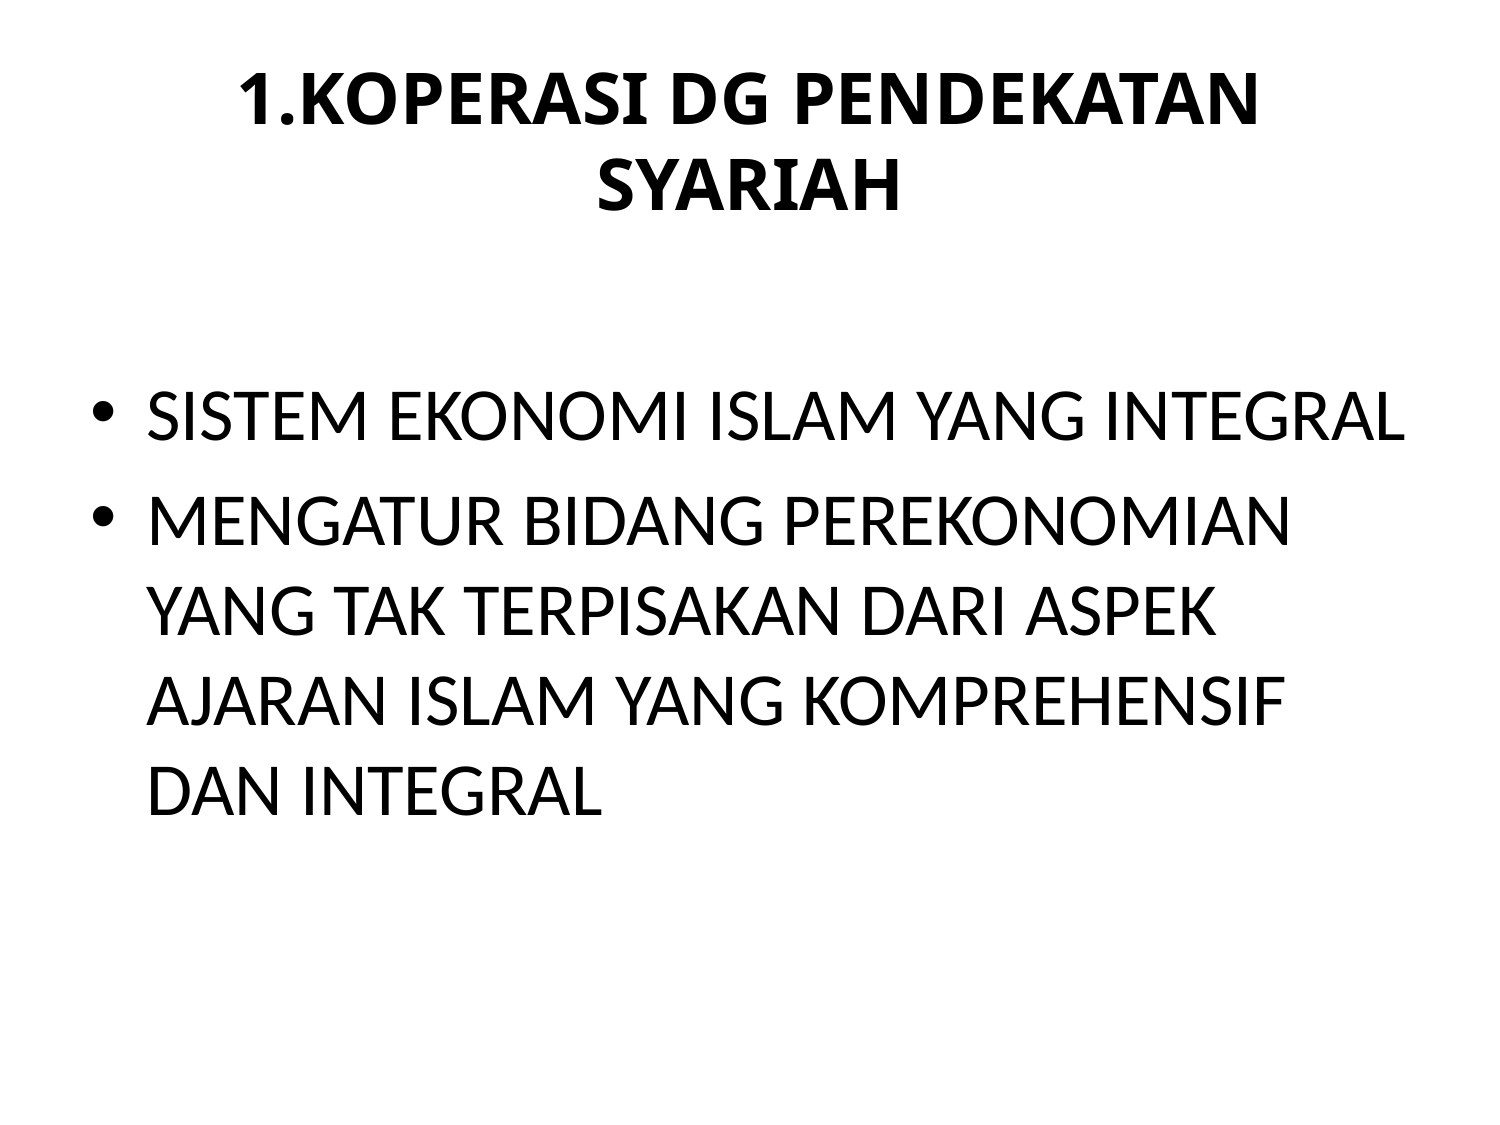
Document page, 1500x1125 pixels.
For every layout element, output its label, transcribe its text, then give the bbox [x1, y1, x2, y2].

list SISTEM EKONOMI ISLAM YANG INTEGRAL MENGATUR BIDANG PEREKONOMIAN YANG TAK TERPISAKAN DARI ASPEK AJARAN ISLAM YANG KOMPREHENSIF DAN INTEGRAL [75, 262, 1425, 1005]
title 1.KOPERASI DG PENDEKATAN SYARIAH [75, 45, 1425, 233]
